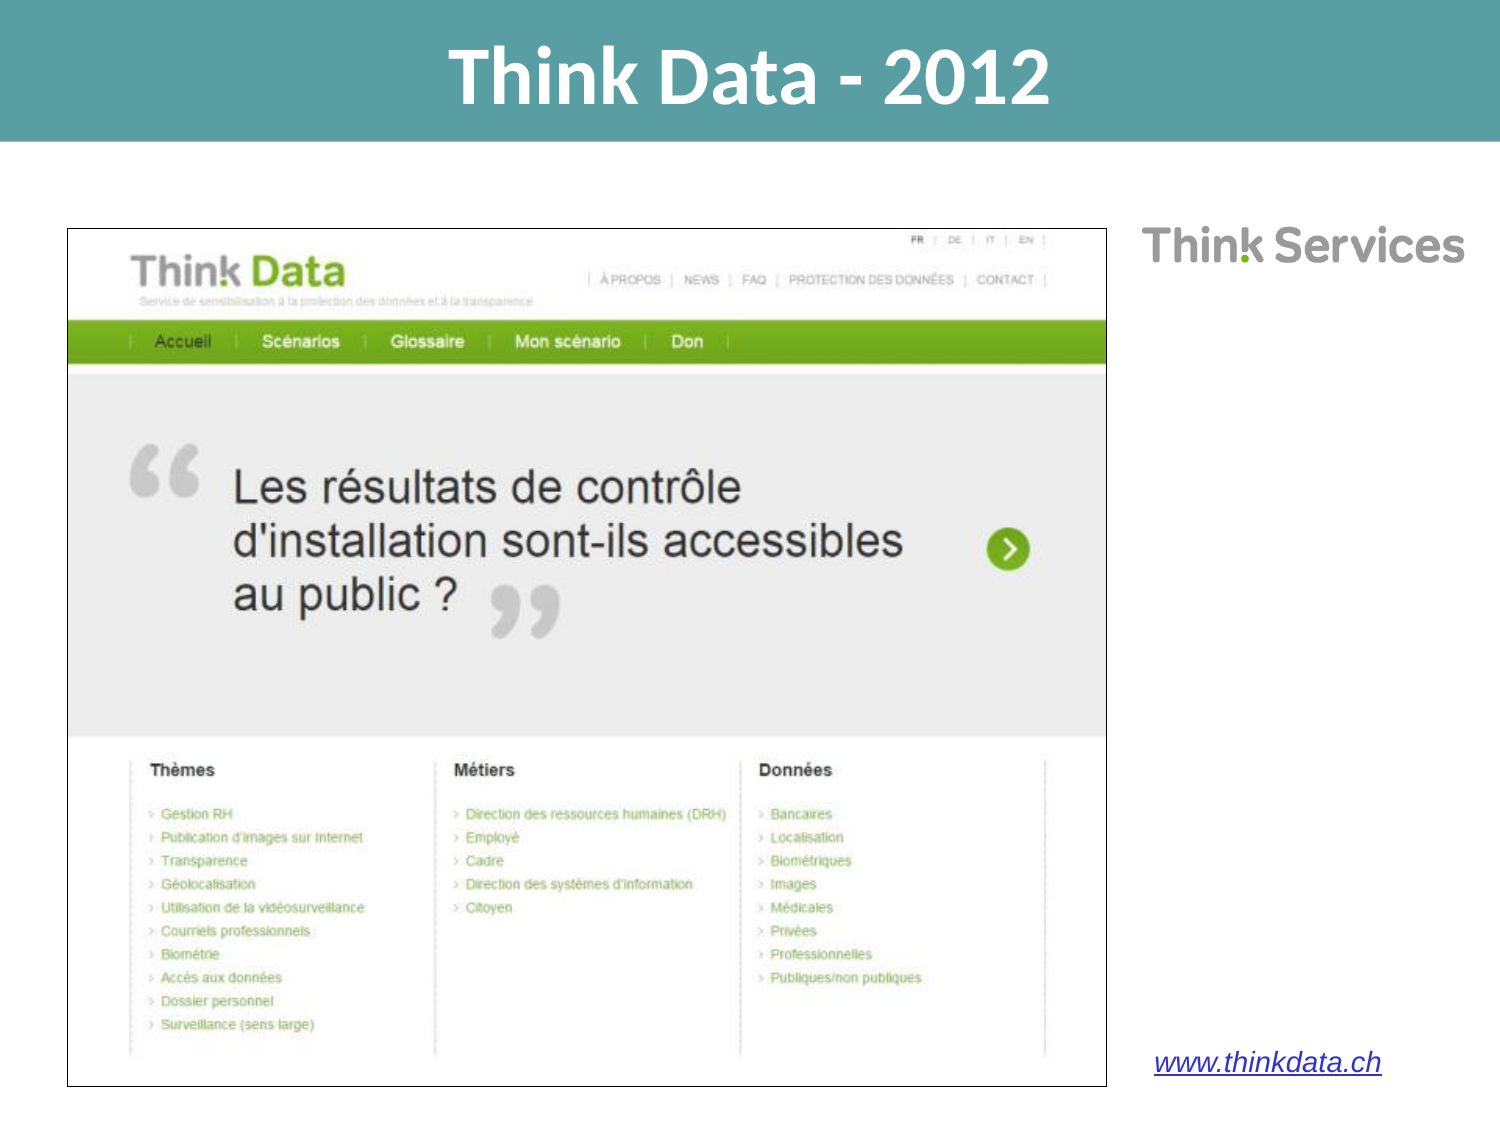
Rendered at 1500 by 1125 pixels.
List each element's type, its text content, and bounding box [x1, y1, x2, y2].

picture [67, 228, 1107, 1087]
picture [1138, 218, 1471, 272]
text_box Think Data - 2012 [0, 0, 1500, 142]
text_box www.thinkdata.ch [1139, 1036, 1398, 1086]
